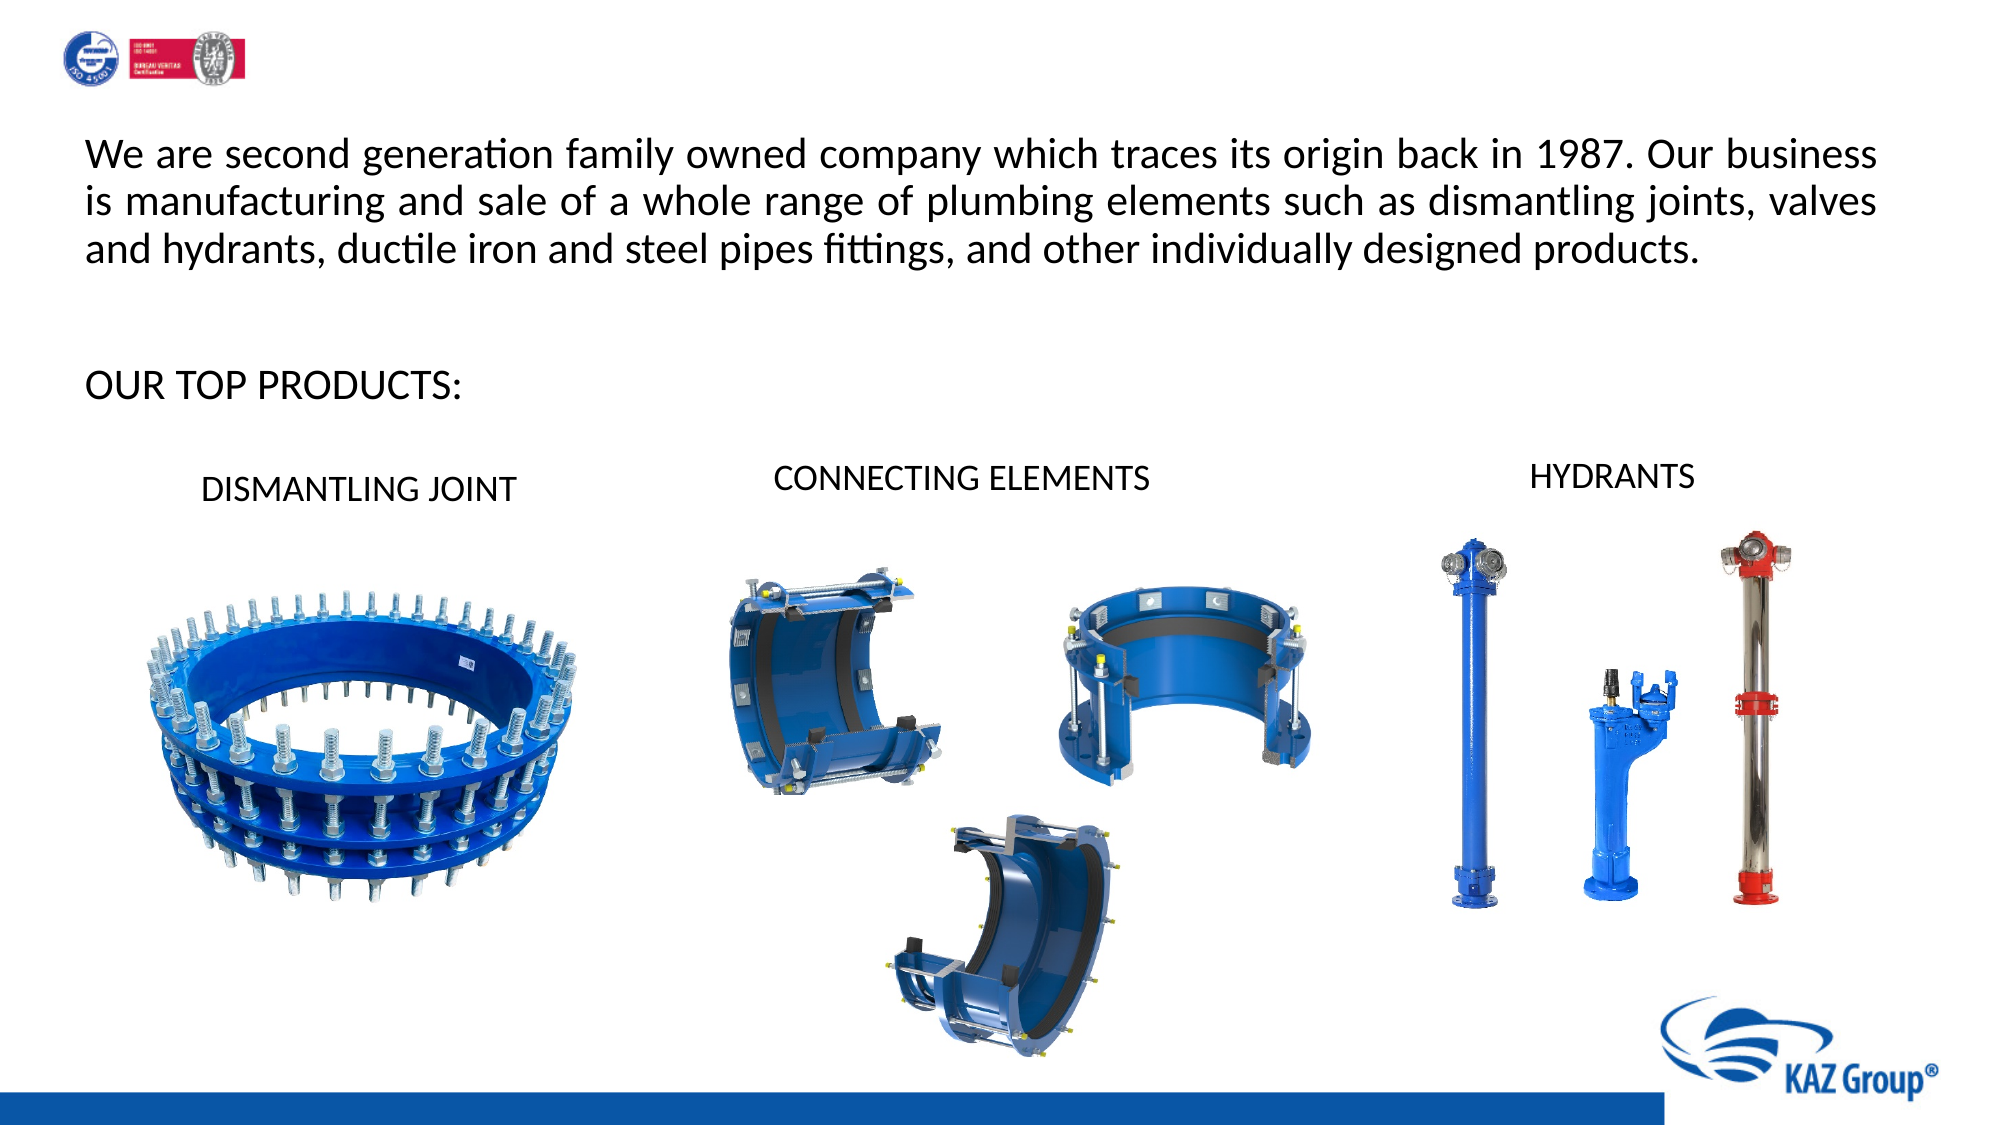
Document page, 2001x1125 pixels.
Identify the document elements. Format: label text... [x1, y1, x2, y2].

text_box HYDRANTS [1514, 443, 1711, 504]
text_box DISMANTLING JOINT [186, 456, 641, 562]
text_box CONNECTING ELEMENTS [758, 445, 1205, 547]
picture [0, 0, 2001, 1125]
subtitle We are second generation family owned company which traces its origin back in 1987. Our business is manufacturing and sale of a whole range of plumbing elements such as dismantling joints, valves and hydrants, ductile iron and steel pipes fittings, and other individually designed products. OUR TOP PRODUCTS: [70, 123, 1894, 598]
